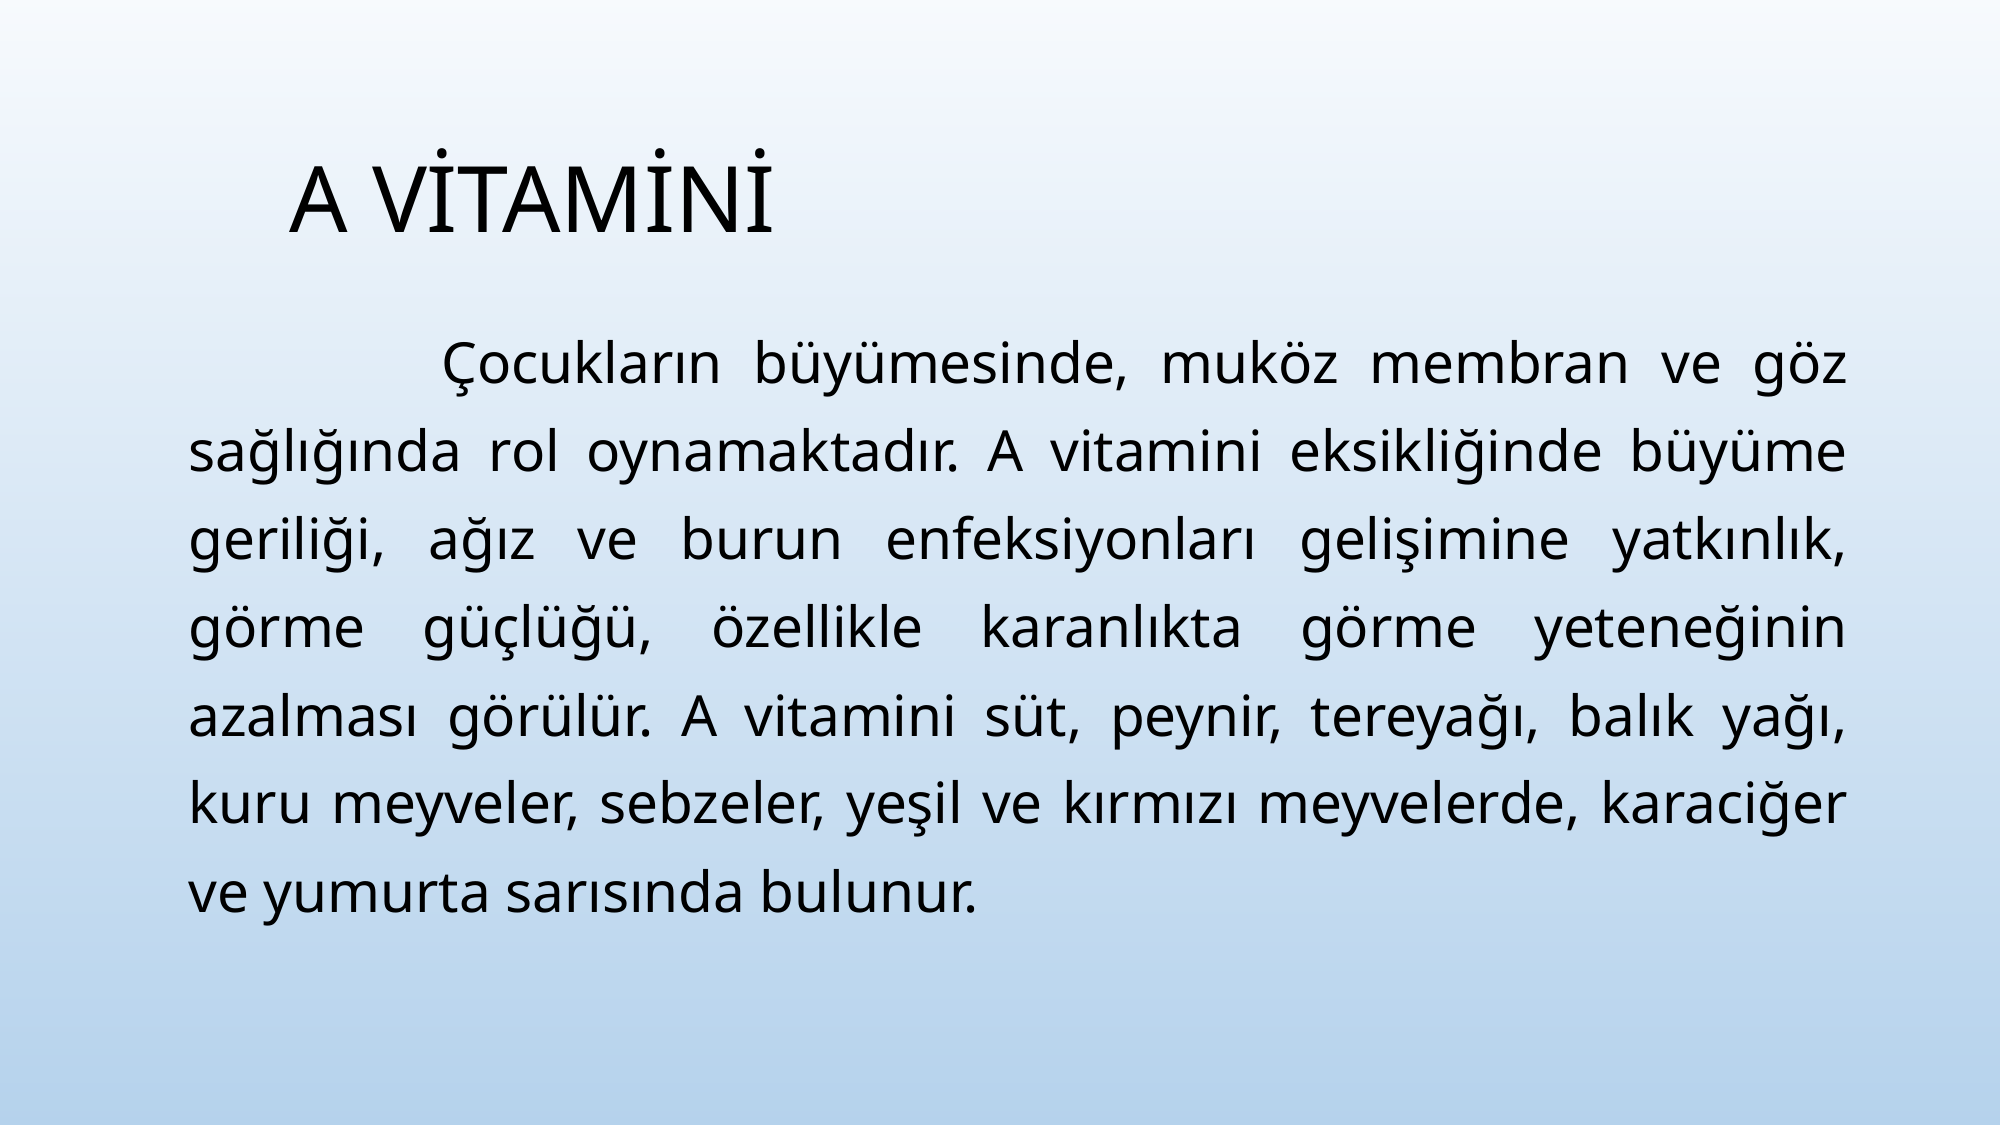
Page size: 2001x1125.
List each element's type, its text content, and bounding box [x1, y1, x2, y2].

list Çocukların büyümesinde, muköz membran ve göz sağlığında rol oynamaktadır. A vitamini eksikliğinde büyüme geriliği, ağız ve burun enfeksiyonları gelişimine yatkınlık, görme güçlüğü, özellikle karanlıkta görme yeteneğinin azalması görülür. A vitamini süt, peynir, tereyağı, balık yağı, kuru meyveler, sebzeler, yeşil ve kırmızı meyvelerde, karaciğer ve yumurta sarısında bulunur. [137, 299, 1863, 1014]
title A VİTAMİNİ [274, 139, 1550, 265]
